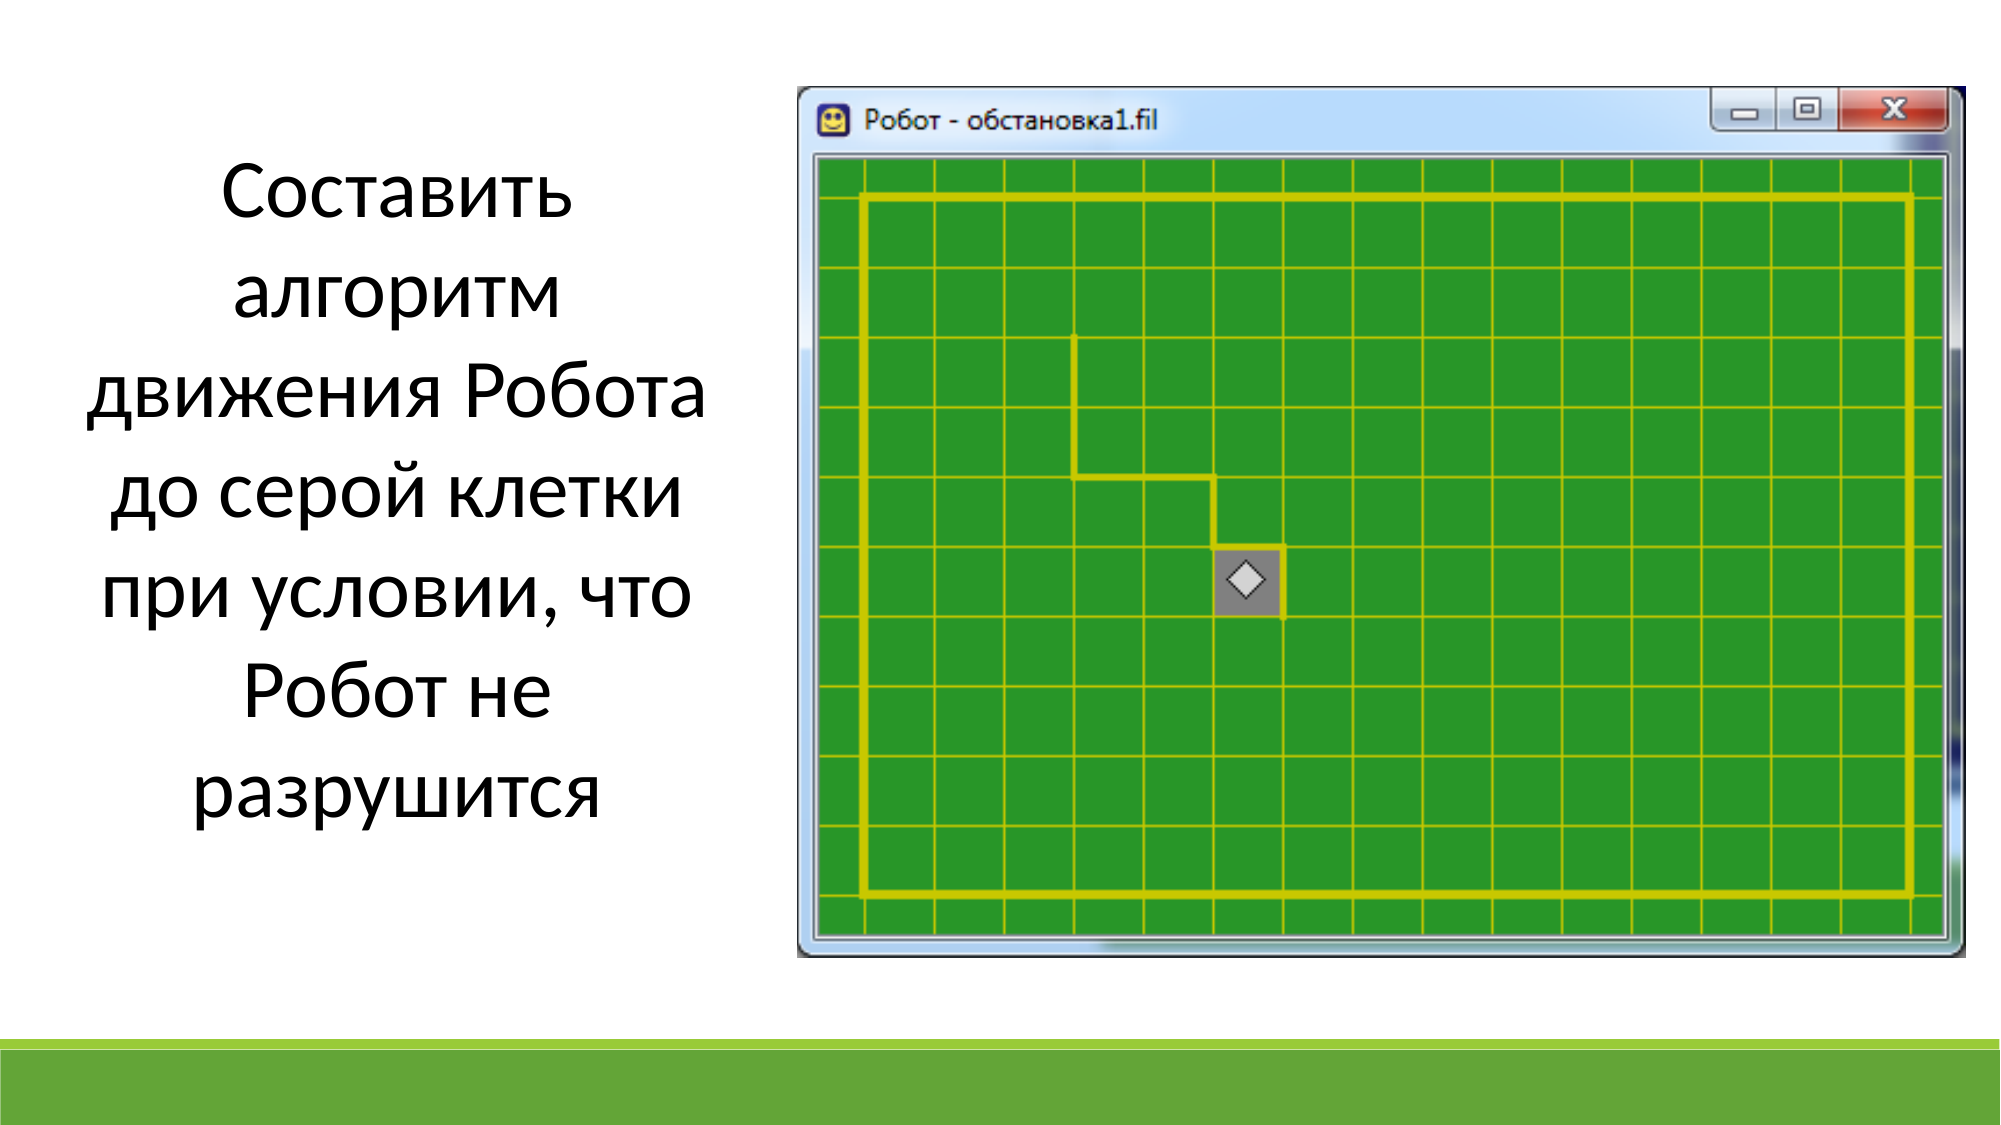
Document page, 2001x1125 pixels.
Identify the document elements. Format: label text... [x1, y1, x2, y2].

text_box Составить алгоритм движения Робота до серой клетки при условии, что Робот не разрушится [47, 127, 748, 842]
picture [797, 86, 1966, 958]
